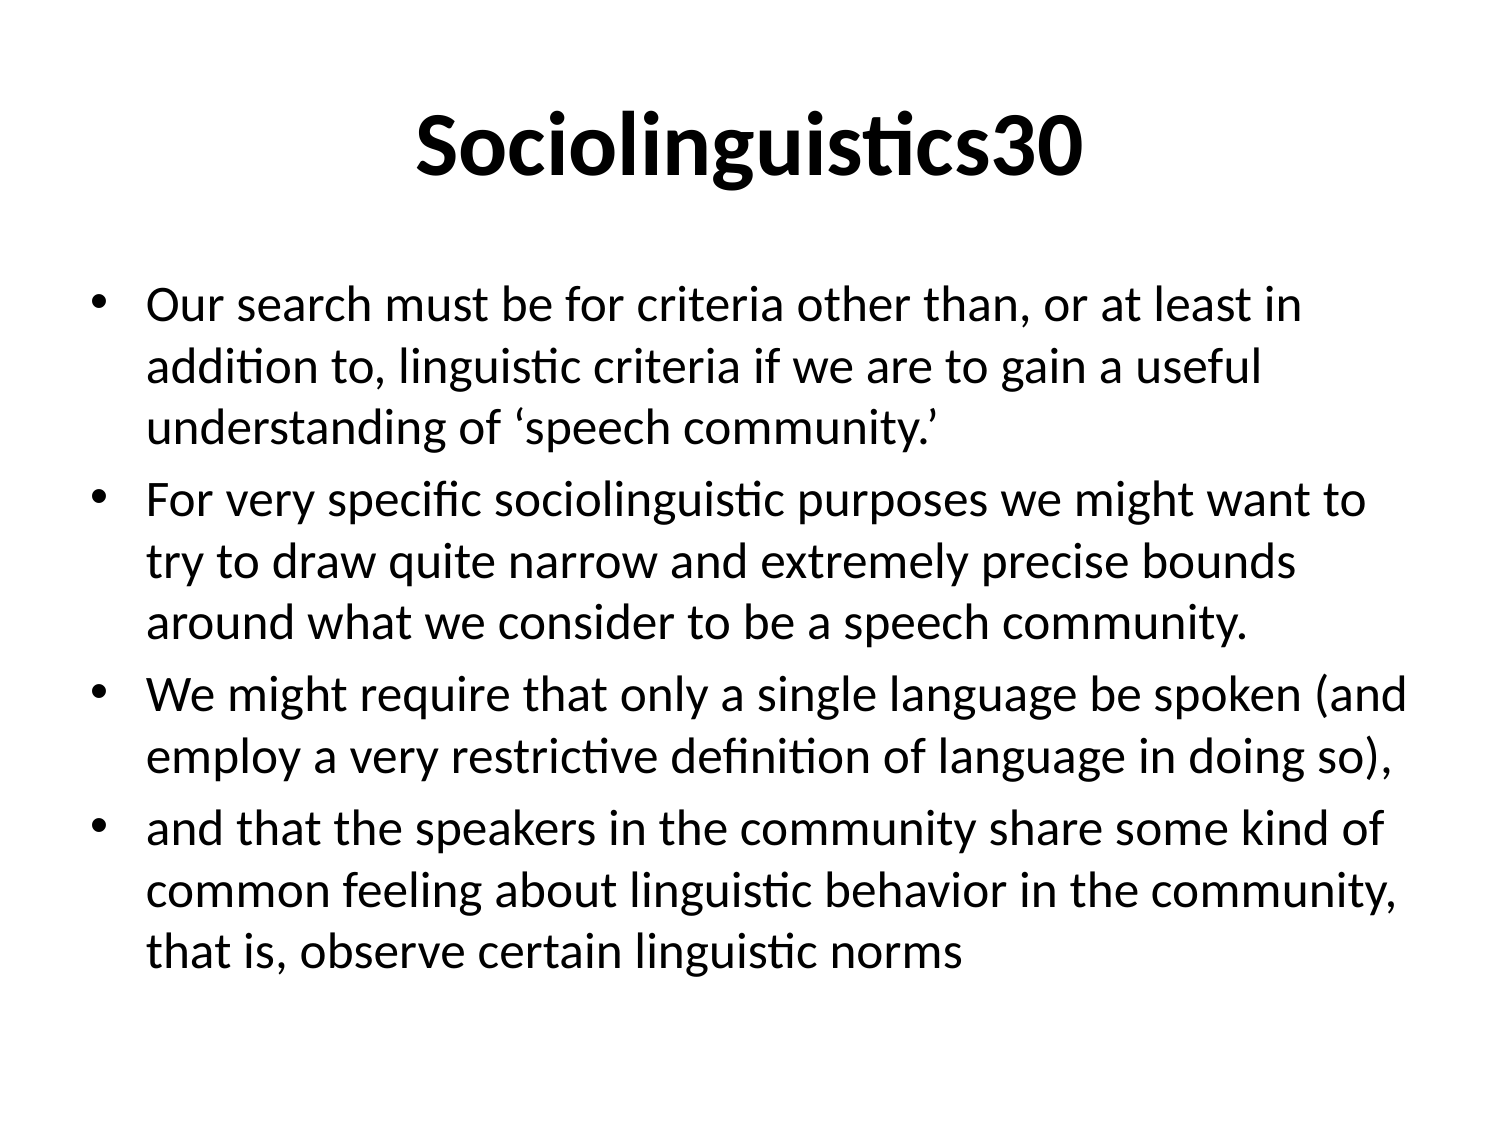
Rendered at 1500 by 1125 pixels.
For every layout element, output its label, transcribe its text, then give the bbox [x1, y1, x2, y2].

title Sociolinguistics30 [75, 45, 1425, 233]
list Our search must be for criteria other than, or at least in addition to, linguistic criteria if we are to gain a useful understanding of ‘speech community.’ For very specific sociolinguistic purposes we might want to try to draw quite narrow and extremely precise bounds around what we consider to be a speech community. We might require that only a single language be spoken (and employ a very restrictive definition of language in doing so), and that the speakers in the community share some kind of common feeling about linguistic behavior in the community, that is, observe certain linguistic norms [75, 262, 1425, 1005]
